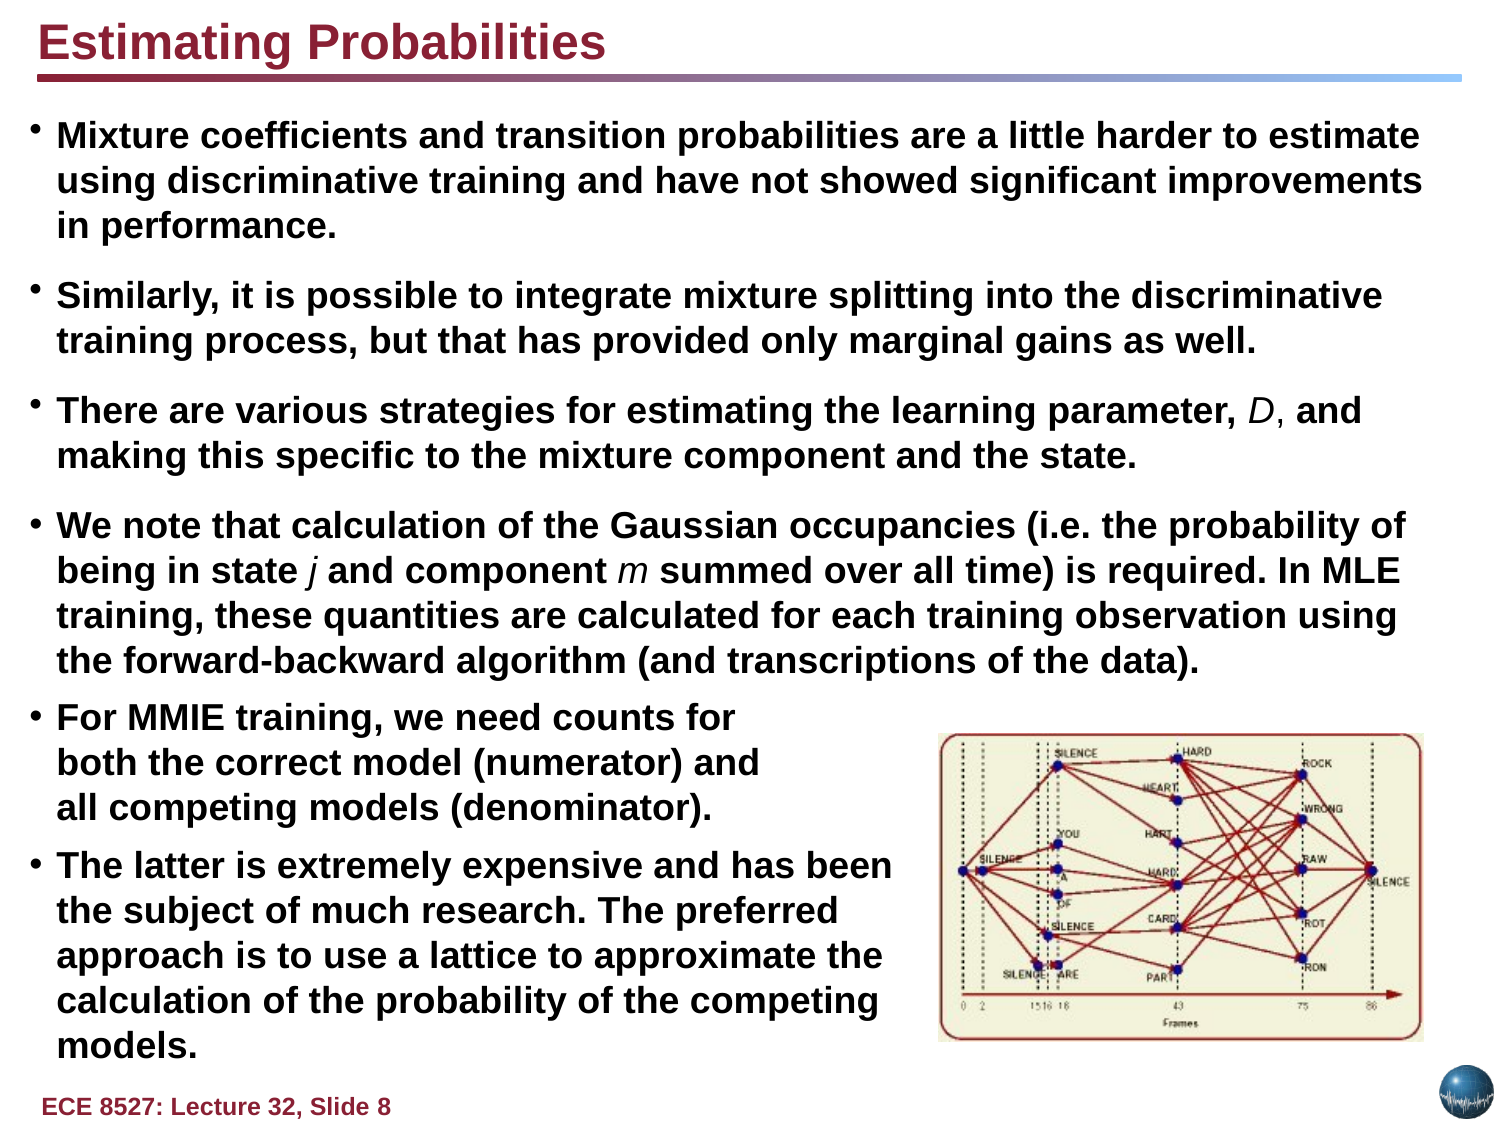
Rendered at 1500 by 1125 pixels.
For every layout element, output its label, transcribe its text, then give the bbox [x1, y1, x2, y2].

text_box Mixture coefficients and transition probabilities are a little harder to estimate using discriminative training and have not showed significant improvements in performance. Similarly, it is possible to integrate mixture splitting into the discriminative training process, but that has provided only marginal gains as well. There are various strategies for estimating the learning parameter, D, and making this specific to the mixture component and the state. We note that calculation of the Gaussian occupancies (i.e. the probability of being in state j and component m summed over all time) is required. In MLE training, these quantities are calculated for each training observation using the forward-backward algorithm (and transcriptions of the data). For MMIE training, we need counts for both the correct model (numerator) and all competing models (denominator). The latter is extremely expensive and has been the subject of much research. The preferred approach is to use a lattice to approximate the calculation of the probability of the competing models. [29, 110, 1463, 1046]
picture [1439, 1065, 1494, 1119]
text_box Estimating Probabilities [37, 9, 1459, 70]
picture [937, 733, 1425, 1042]
